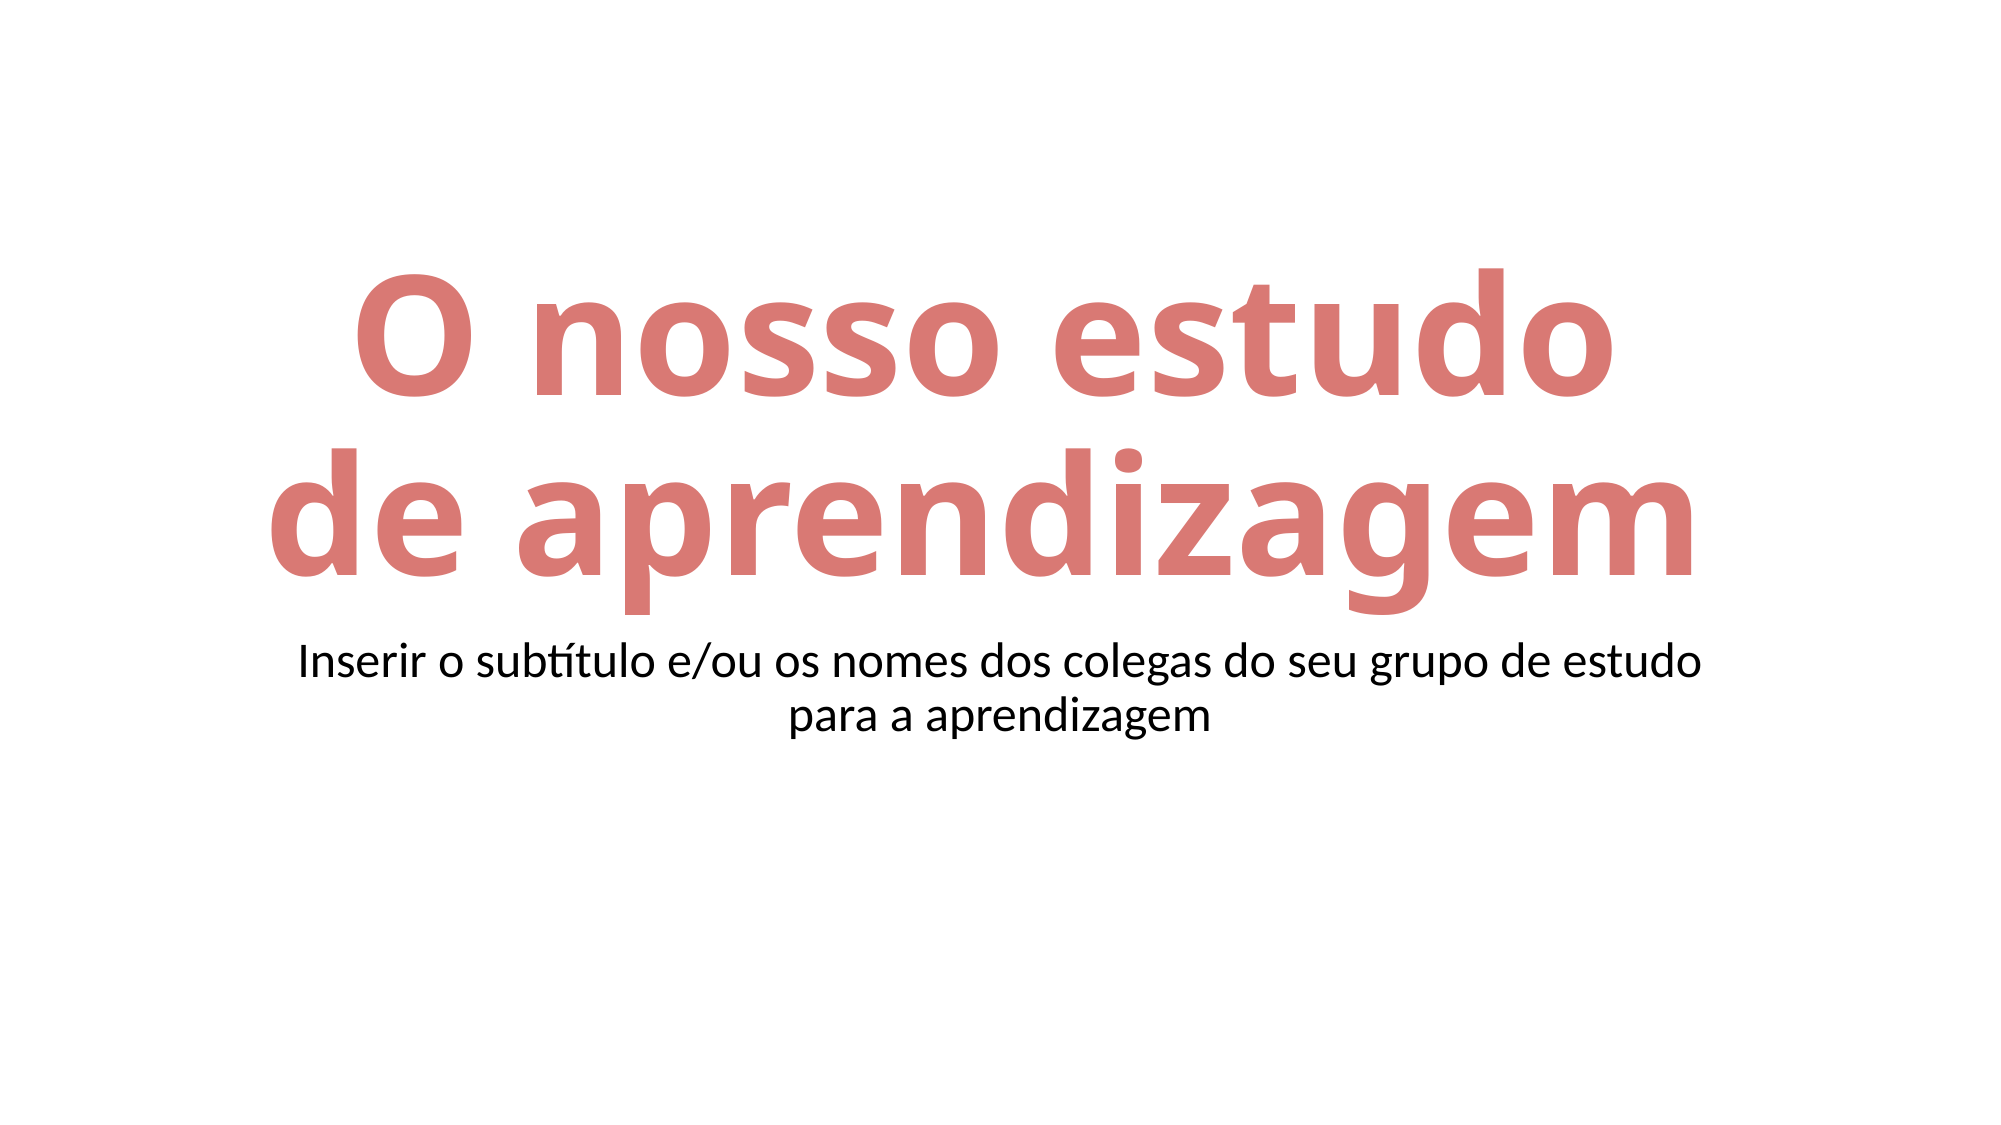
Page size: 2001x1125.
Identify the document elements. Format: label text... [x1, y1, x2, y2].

title O nosso estudo de aprendizagem [234, 227, 1735, 619]
subtitle Inserir o subtítulo e/ou os nomes dos colegas do seu grupo de estudo para a aprendizagem [249, 626, 1750, 898]
